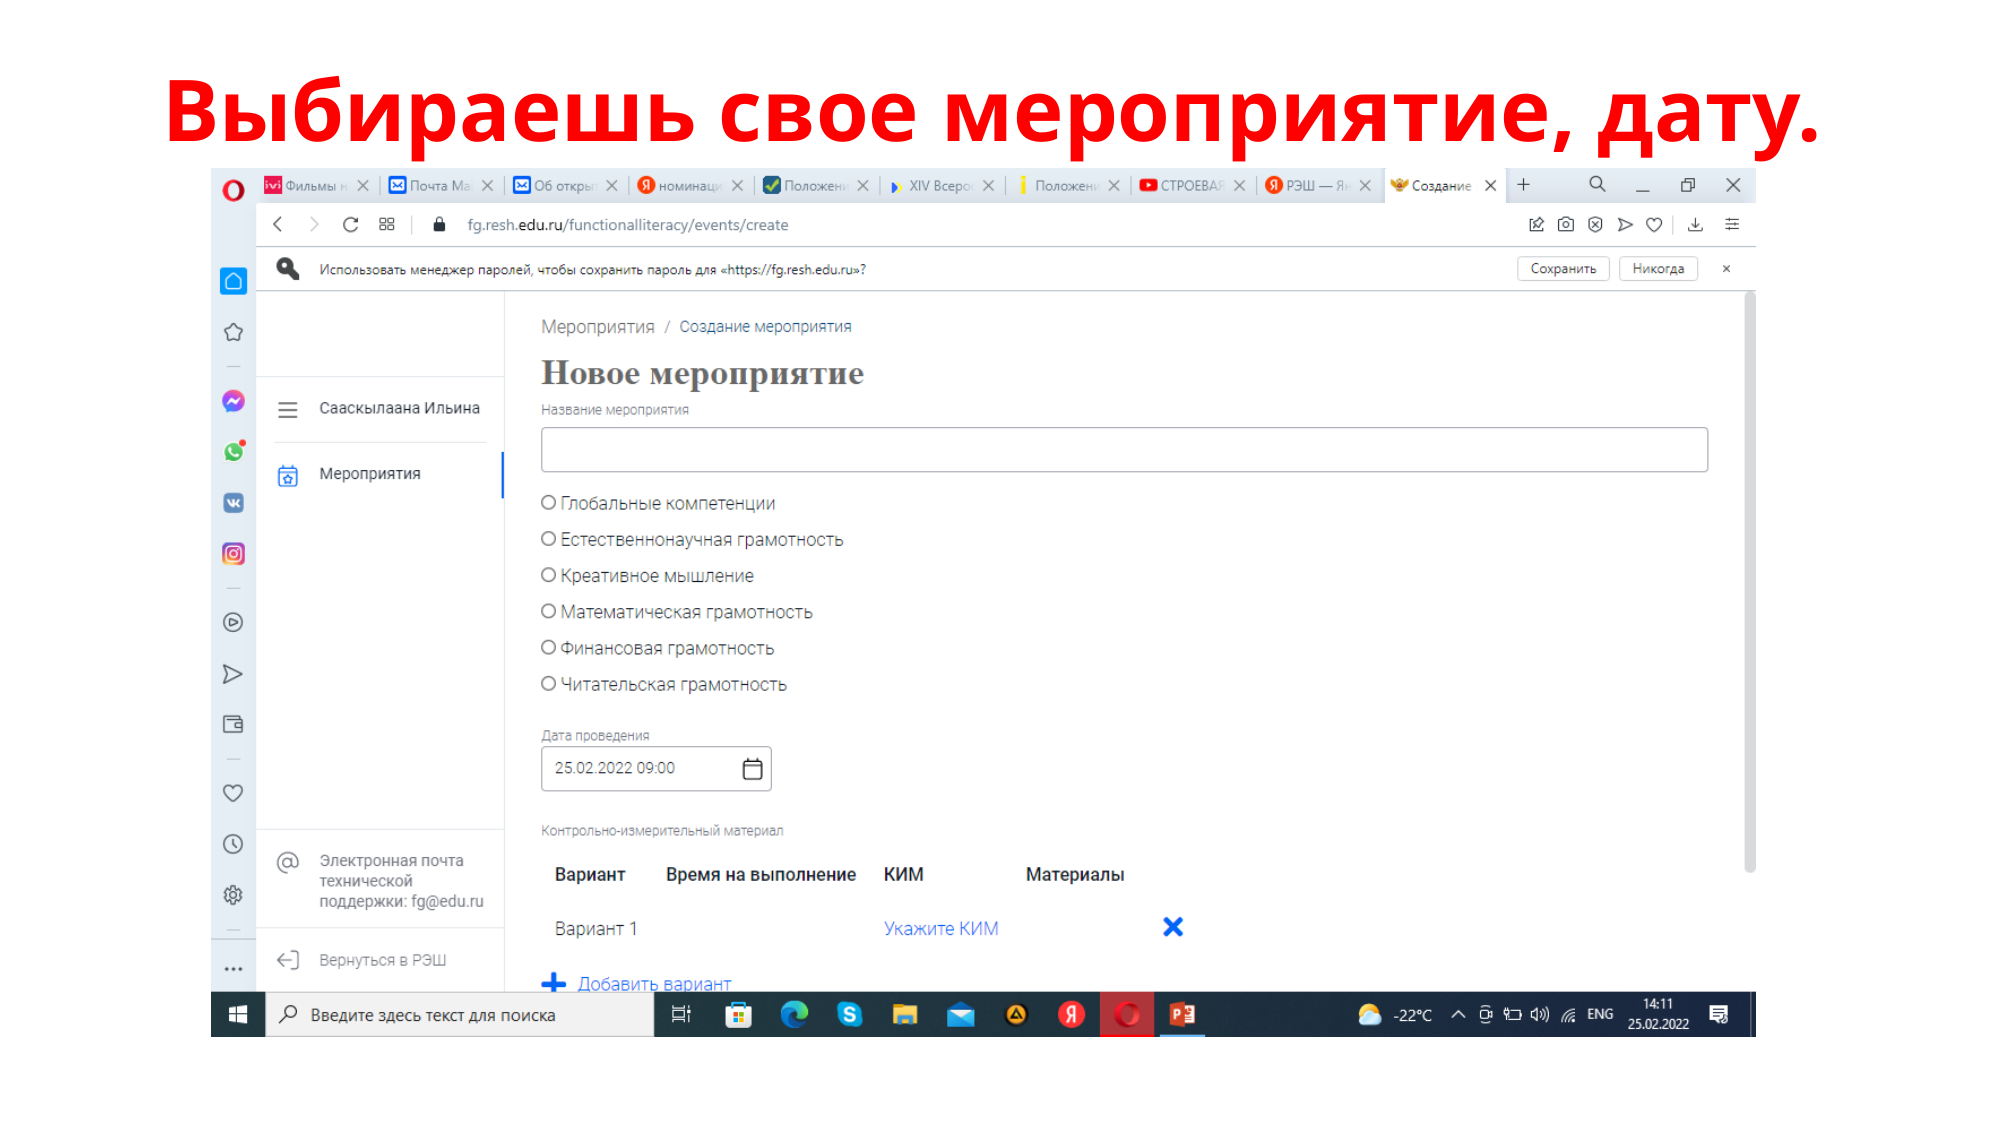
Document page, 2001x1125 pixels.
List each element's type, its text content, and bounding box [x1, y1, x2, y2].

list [211, 168, 1756, 1037]
title Выбираешь свое мероприятие, дату. [137, 59, 1871, 169]
